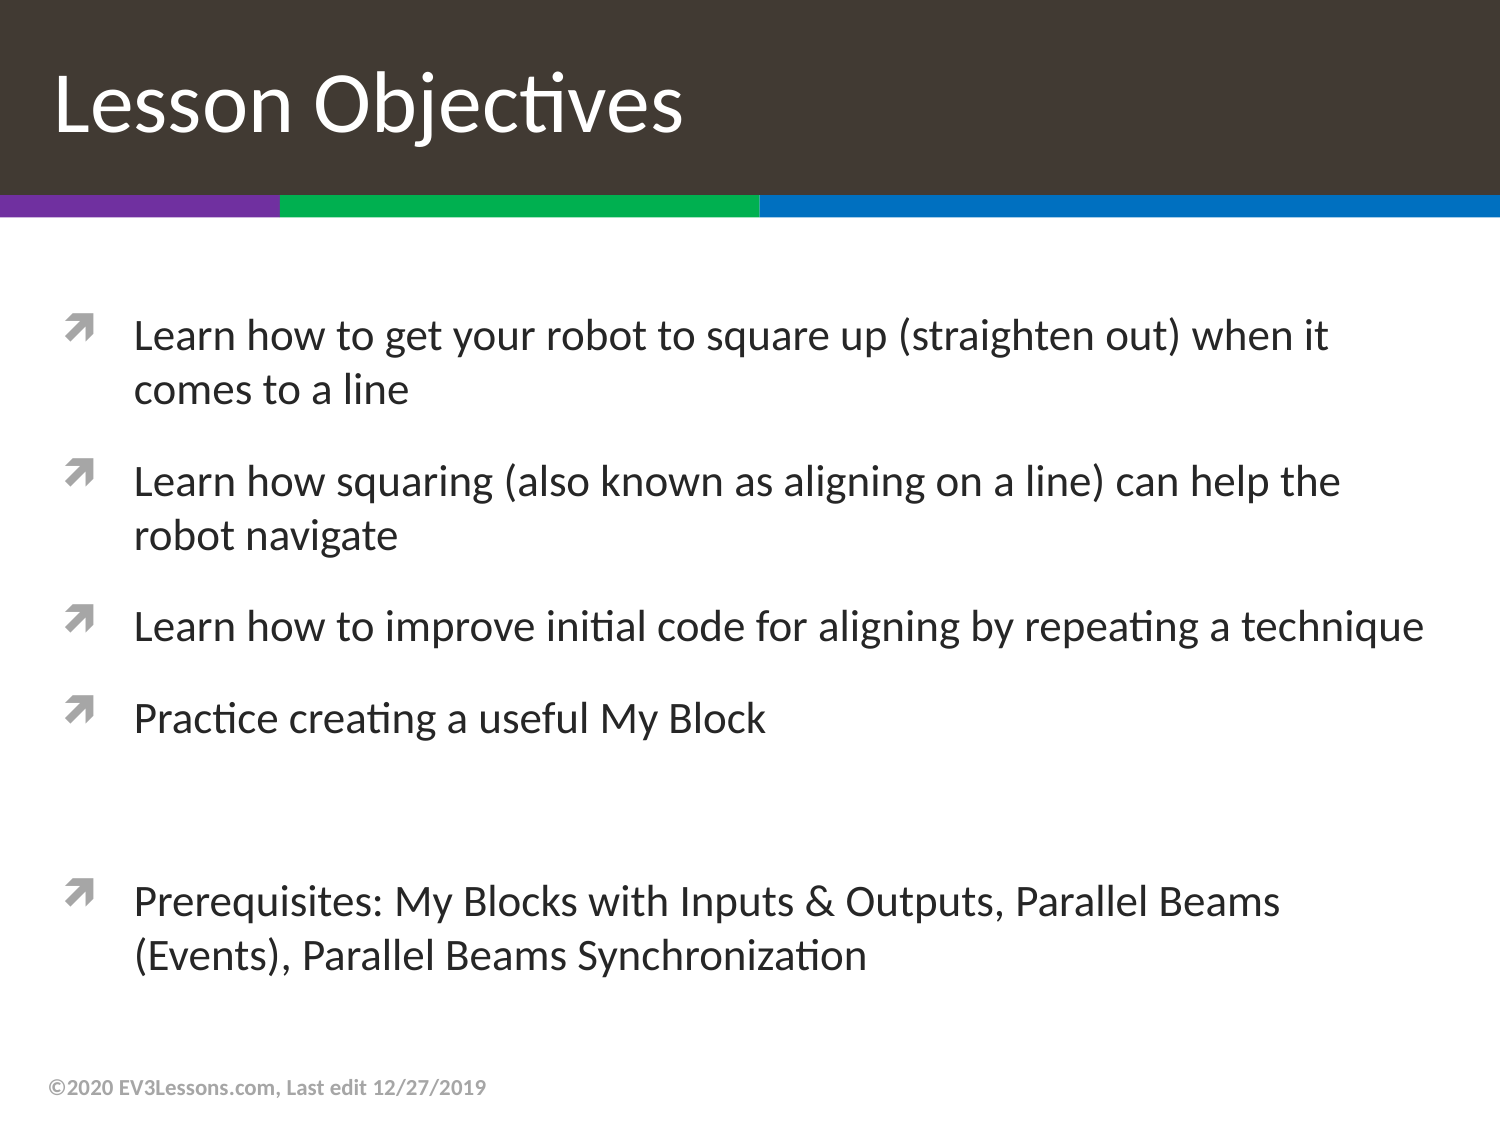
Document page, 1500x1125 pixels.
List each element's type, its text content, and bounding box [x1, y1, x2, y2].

list Learn how to get your robot to square up (straighten out) when it comes to a line Learn how squaring (also known as aligning on a line) can help the robot navigate Learn how to improve initial code for aligning by repeating a technique Practice creating a useful My Block Prerequisites: My Blocks with Inputs & Outputs, Parallel Beams (Events), Parallel Beams Synchronization [46, 298, 1454, 1005]
footer ©2020 EV3Lessons.com, Last edit 12/27/2019 [32, 1055, 1038, 1116]
title Lesson Objectives [0, 0, 1500, 195]
